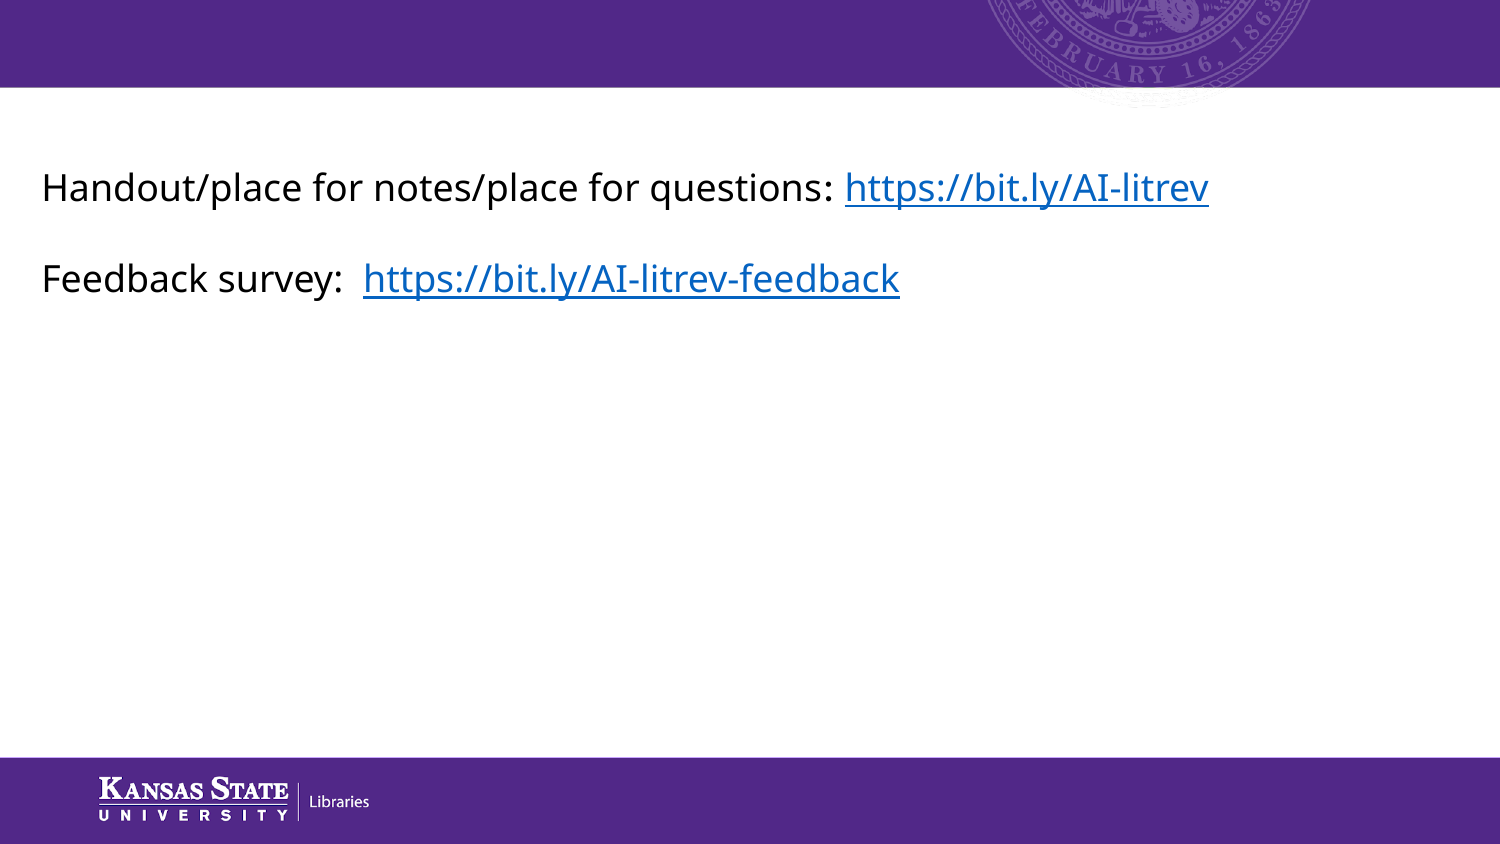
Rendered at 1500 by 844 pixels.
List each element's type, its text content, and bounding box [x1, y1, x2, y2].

picture [0, 0, 1500, 844]
text_box Handout/place for notes/place for questions: https://bit.ly/AI-litrev Feedback survey: https://bit.ly/AI-litrev-feedback [26, 142, 1284, 216]
